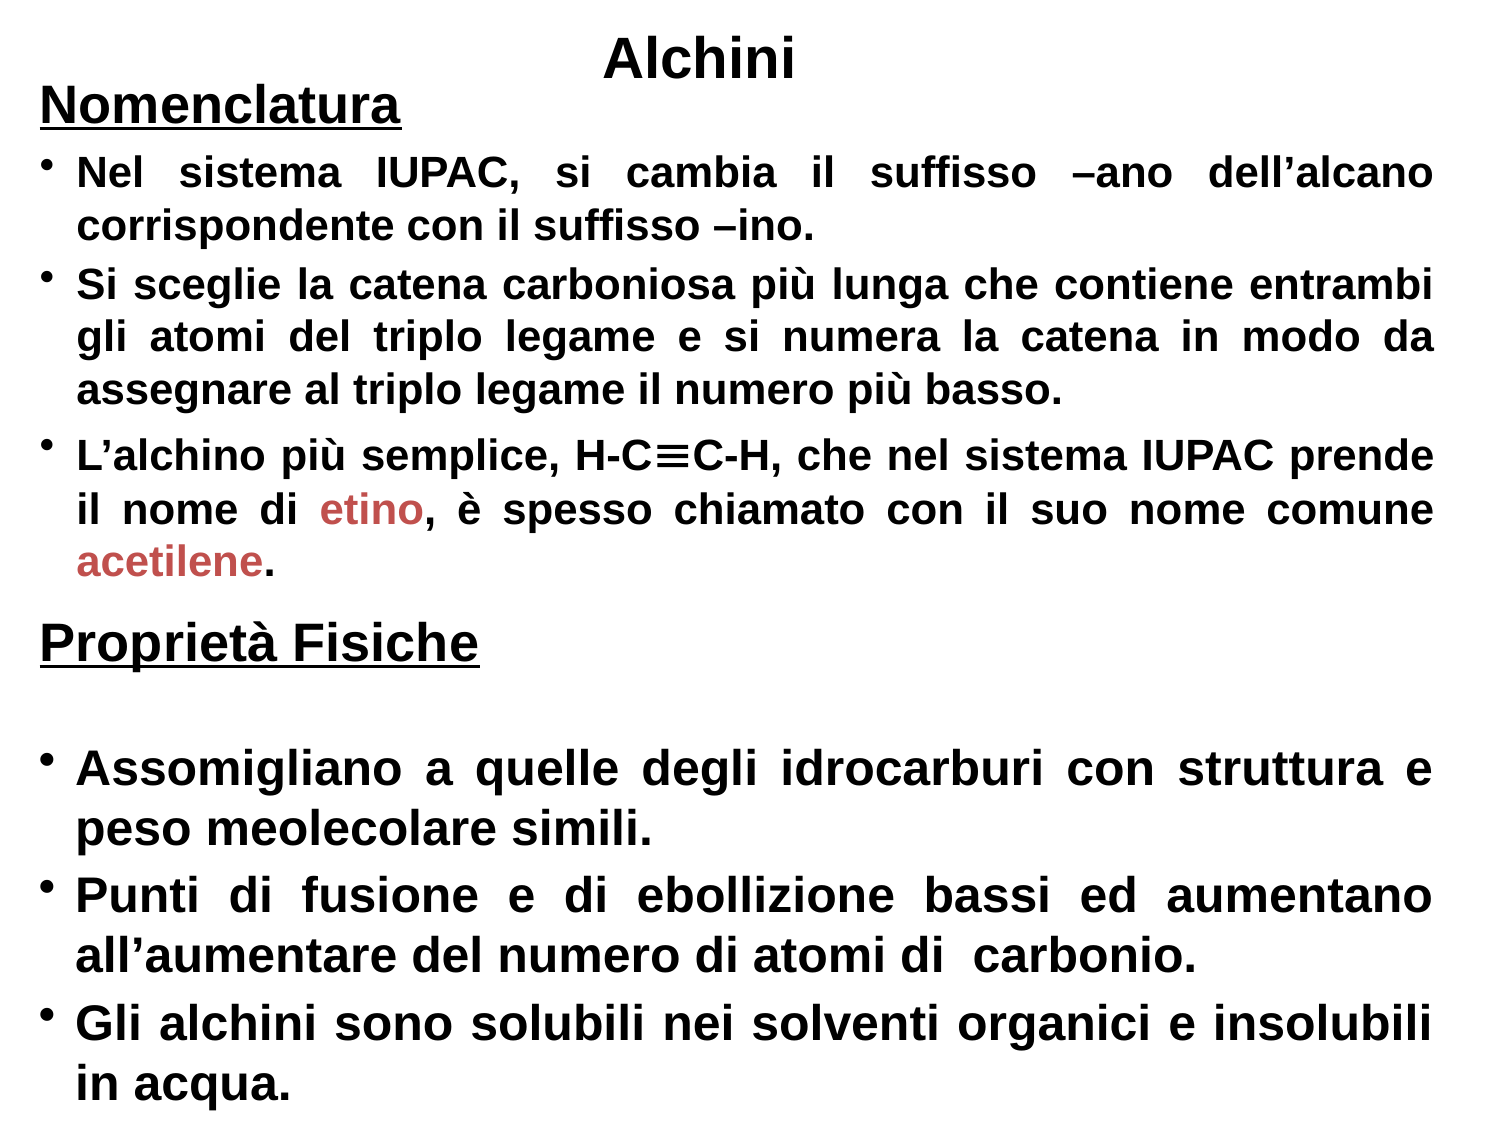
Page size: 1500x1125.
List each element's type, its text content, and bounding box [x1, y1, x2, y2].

text_box Alchini [587, 12, 863, 62]
text_box Proprietà Fisiche [24, 600, 1463, 680]
text_box Nel sistema IUPAC, si cambia il suffisso –ano dell’alcano corrispondente con il suffisso –ino. Si sceglie la catena carboniosa più lunga che contiene entrambi gli atomi del triplo legame e si numera la catena in modo da assegnare al triplo legame il numero più basso. L’alchino più semplice, H-CC-H, che nel sistema IUPAC prende il nome di etino, è spesso chiamato con il suo nome comune acetilene. [24, 143, 1450, 593]
text_box Nomenclatura [24, 62, 1463, 143]
text_box Assomigliano a quelle degli idrocarburi con struttura e peso meolecolare simili. Punti di fusione e di ebollizione bassi ed aumentano all’aumentare del numero di atomi di carbonio. Gli alchini sono solubili nei solventi organici e insolubili in acqua. [23, 727, 1449, 1118]
